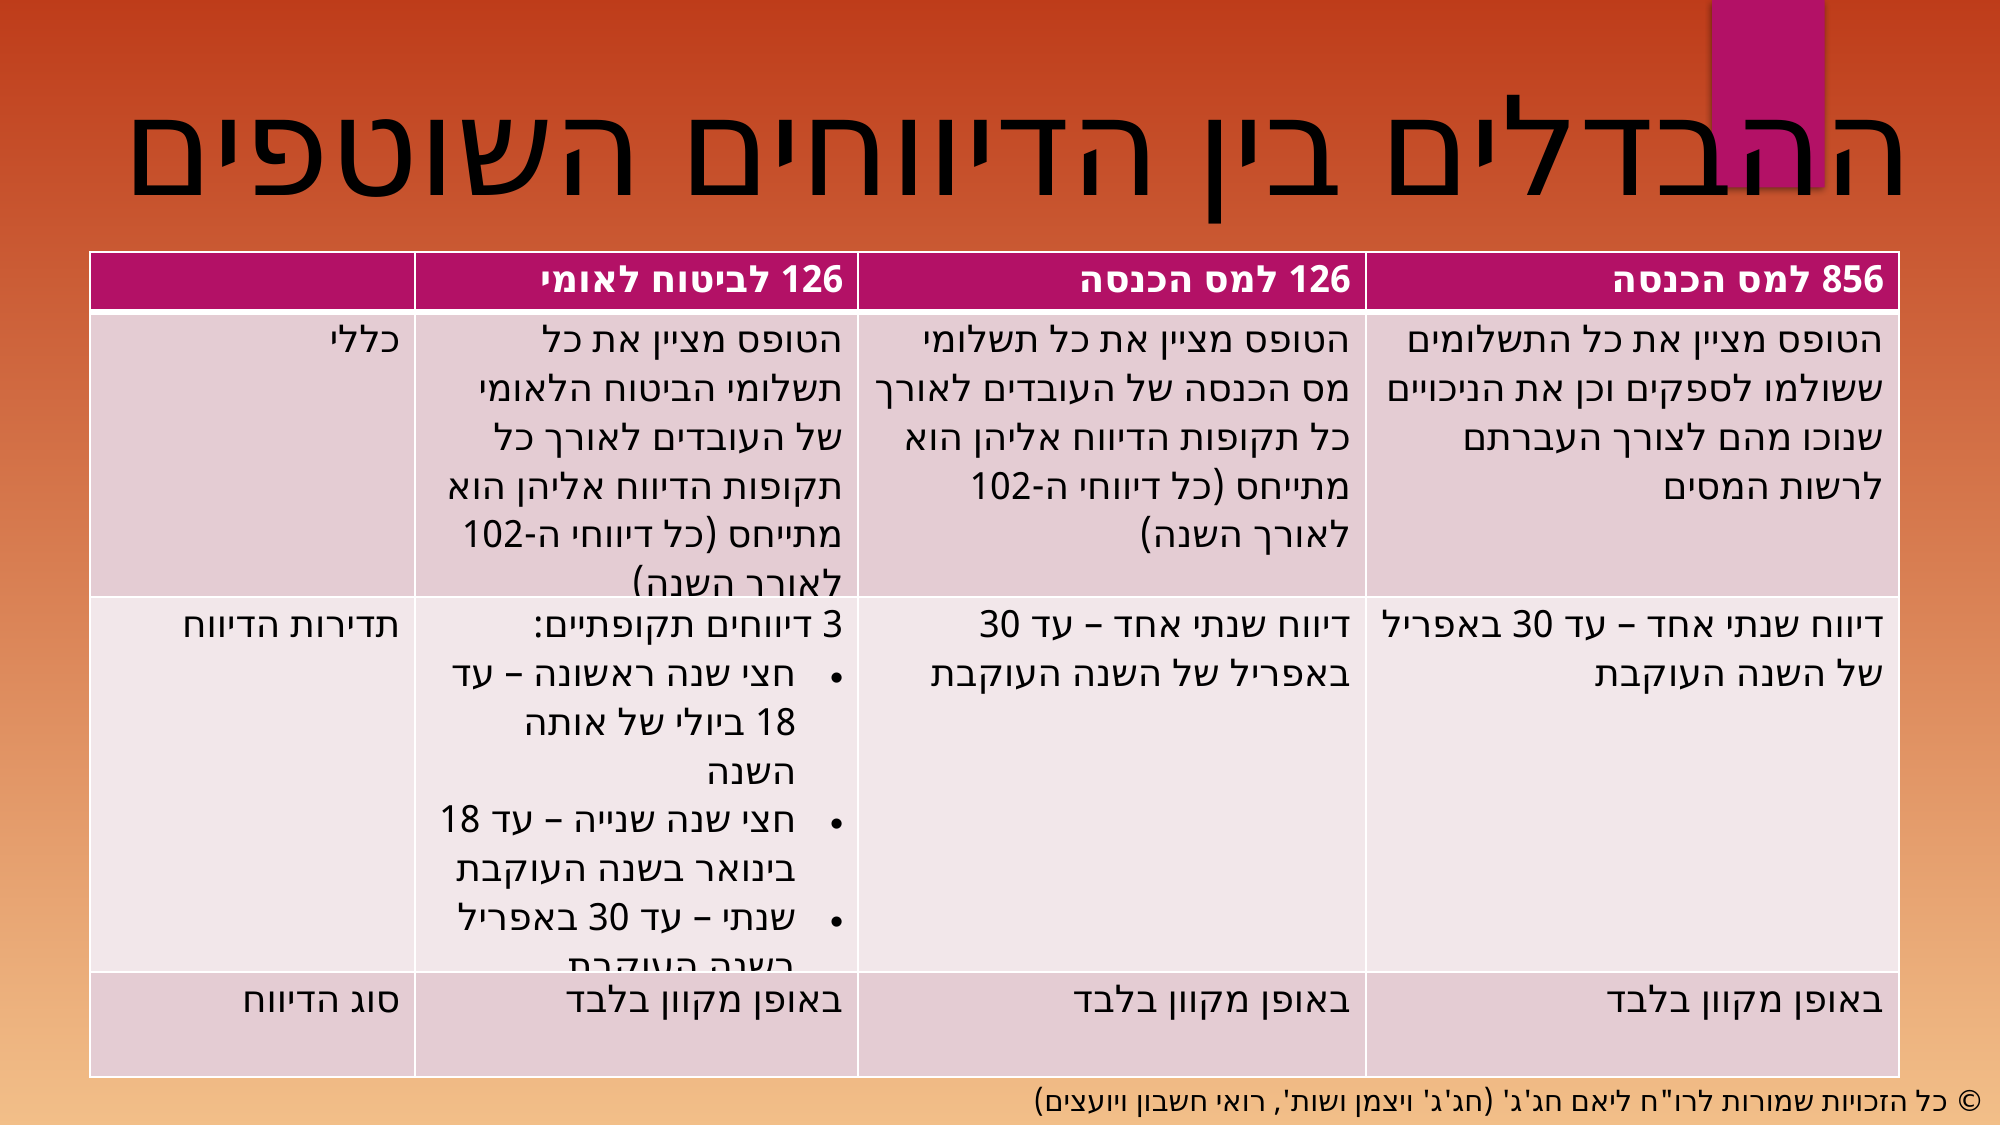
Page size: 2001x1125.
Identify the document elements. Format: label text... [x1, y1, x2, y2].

table_cell באופן מקוון בלבד [859, 973, 1365, 1076]
table_header [91, 253, 414, 309]
table_cell הטופס מציין את כל תשלומי מס הכנסה של העובדים לאורך כל תקופות הדיווח אליהן הוא מתייחס (כל דיווחי ה-102 לאורך השנה) [859, 315, 1365, 596]
table_cell הטופס מציין את כל תשלומי הביטוח הלאומי של העובדים לאורך כל תקופות הדיווח אליהן הוא מתייחס (כל דיווחי ה-102 לאורך השנה) [416, 315, 857, 596]
table_cell דיווח שנתי אחד – עד 30 באפריל של השנה העוקבת [859, 598, 1365, 971]
table_cell באופן מקוון בלבד [416, 973, 857, 1076]
table_cell דיווח שנתי אחד – עד 30 באפריל של השנה העוקבת [1367, 598, 1898, 971]
table_cell באופן מקוון בלבד [1367, 973, 1898, 1076]
table_header 126 לביטוח לאומי [416, 253, 857, 309]
table_cell תדירות הדיווח [91, 598, 414, 971]
table_header 126 למס הכנסה [859, 253, 1365, 309]
text_box © כל הזכויות שמורות לרו"ח ליאם חג'ג' (חג'ג' ויצמן ושות', רואי חשבון ויועצים) [0, 1074, 2000, 1125]
table_cell הטופס מציין את כל התשלומים ששולמו לספקים וכן את הניכויים שנוכו מהם לצורך העברתם לרשות המסים [1367, 315, 1898, 596]
table_cell 3 דיווחים תקופתיים: חצי שנה ראשונה – עד 18 ביולי של אותה השנה חצי שנה שנייה – עד 18 בינואר בשנה העוקבת שנתי – עד 30 באפריל בשנה העוקבת [416, 598, 857, 971]
text_box ההבדלים בין הדיווחים השוטפים [89, 69, 1948, 207]
table_cell כללי [91, 315, 414, 596]
table_header 856 למס הכנסה [1367, 253, 1898, 309]
table_cell סוג הדיווח [91, 973, 414, 1076]
